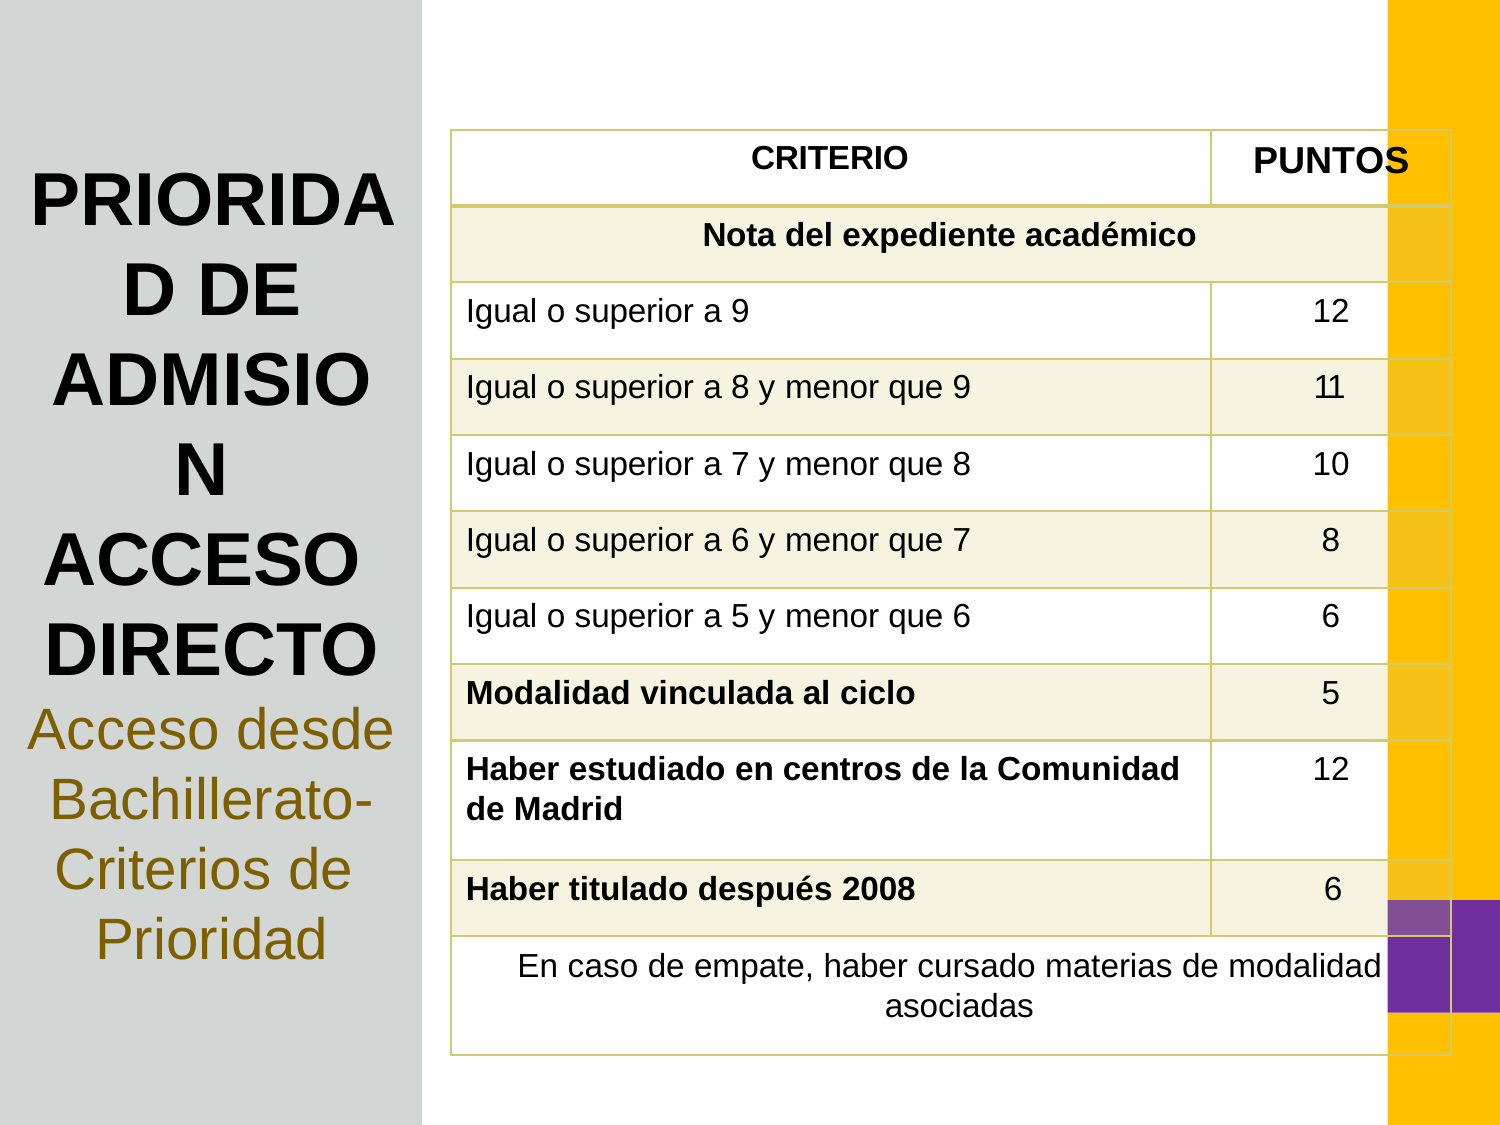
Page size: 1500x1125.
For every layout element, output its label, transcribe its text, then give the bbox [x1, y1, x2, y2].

text_box Acceso desde Bachillerato- Criterios de Prioridad [25, 688, 397, 971]
title PRIORIDA D DE ADMISION ACCESO DIRECTO [22, 148, 400, 691]
text_box [0, 0, 422, 1125]
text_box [449, 128, 1452, 1057]
